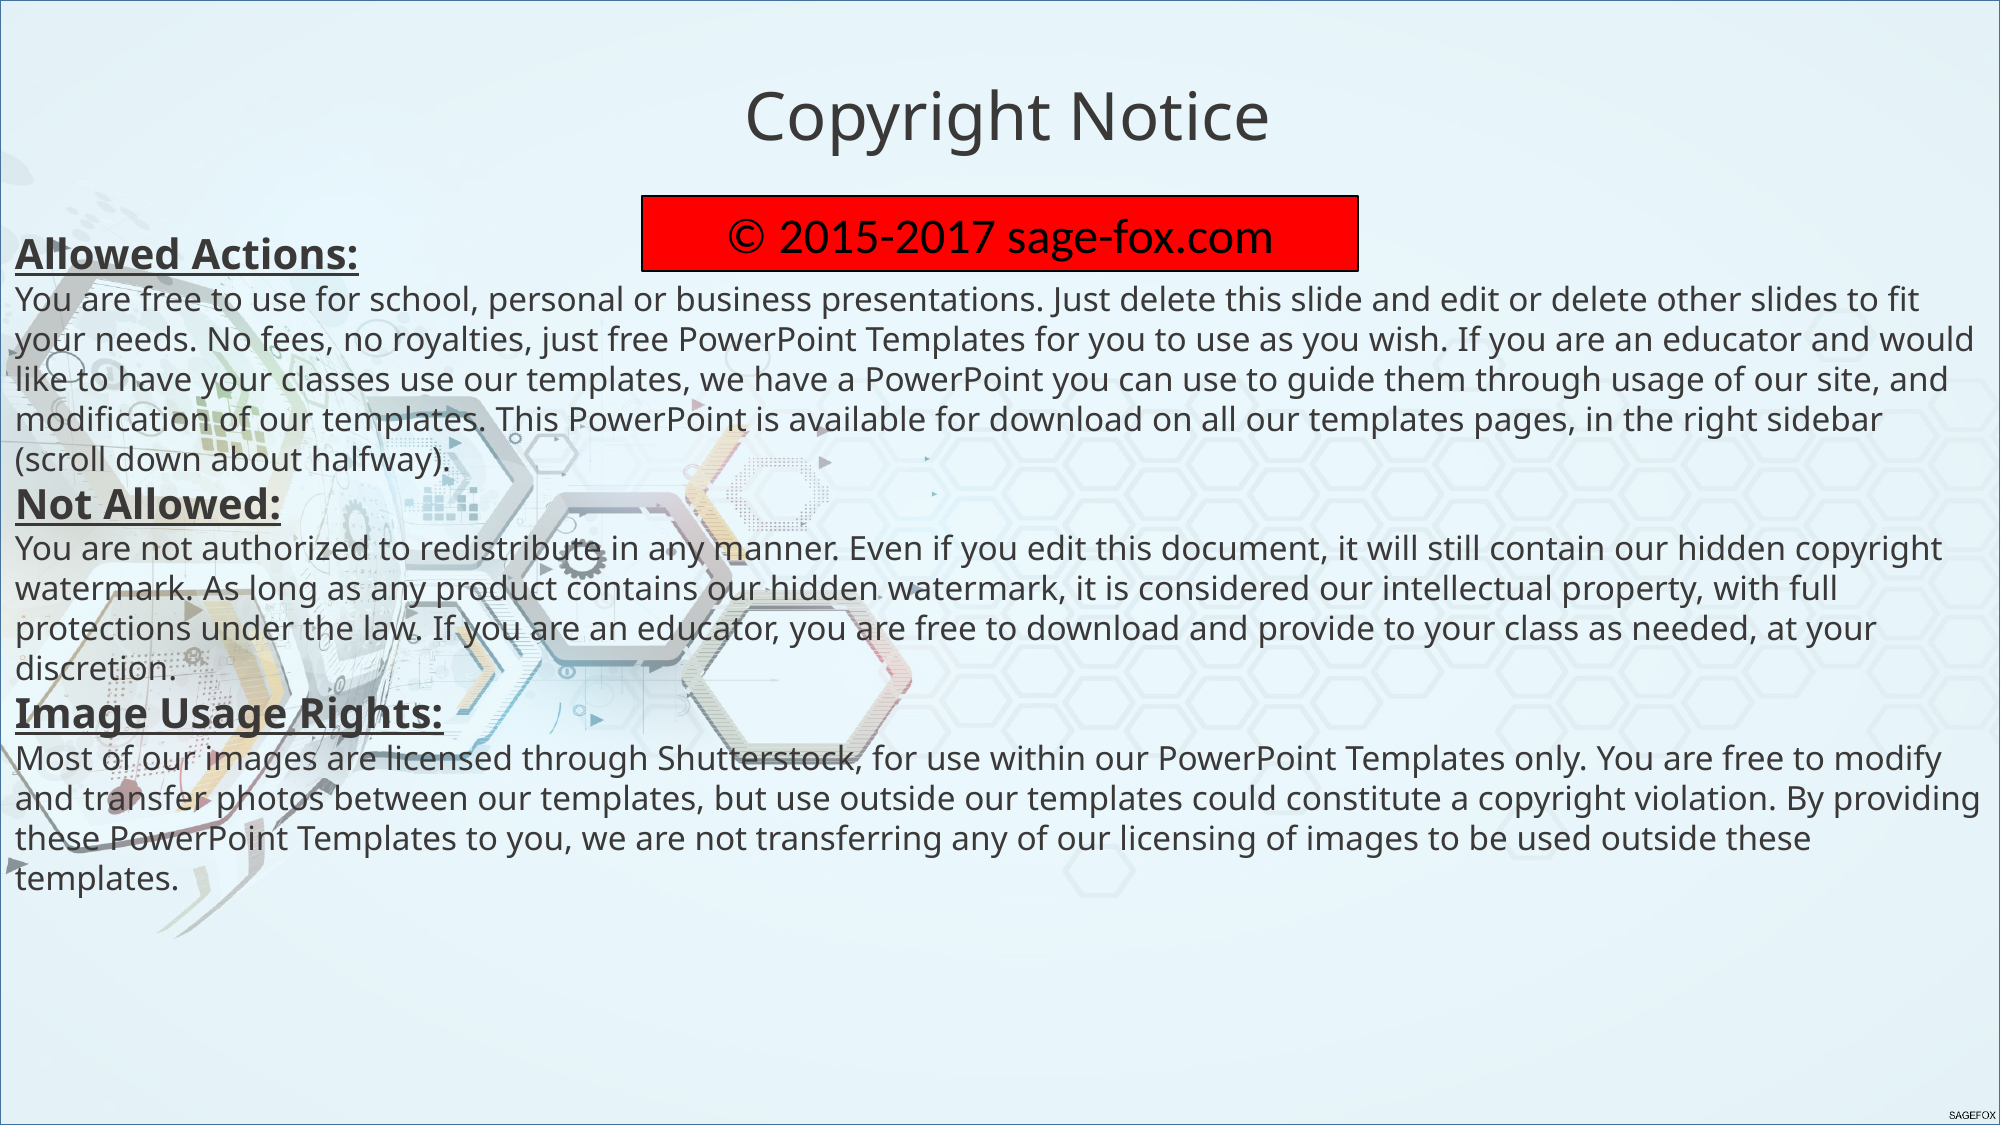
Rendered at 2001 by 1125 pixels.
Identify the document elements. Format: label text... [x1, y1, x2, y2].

text_box © 2015-2017 sage-fox.com [641, 196, 1358, 272]
title Copyright Notice [493, 60, 1524, 178]
text_box Allowed Actions: You are free to use for school, personal or business presentations. Just delete this slide and edit or delete other slides to fit your needs. No fees, no royalties, just free PowerPoint Templates for you to use as you wish. If you are an educator and would like to have your classes use our templates, we have a PowerPoint you can use to guide them through usage of our site, and modification of our templates. This PowerPoint is available for download on all our templates pages, in the right sidebar (scroll down about halfway). Not Allowed: You are not authorized to redistribute in any manner. Even if you edit this document, it will still contain our hidden copyright watermark. As long as any product contains our hidden watermark, it is considered our intellectual property, with full protections under the law. If you are an educator, you are free to download and provide to your class as needed, at your discretion. Image Usage Rights: Most of our images are licensed through Shutterstock, for use within our PowerPoint Templates only. You are free to modify and transfer photos between our templates, but use outside our templates could constitute a copyright violation. By providing these PowerPoint Templates to you, we are not transferring any of our licensing of images to be used outside these templates. [0, 0, 2000, 1125]
